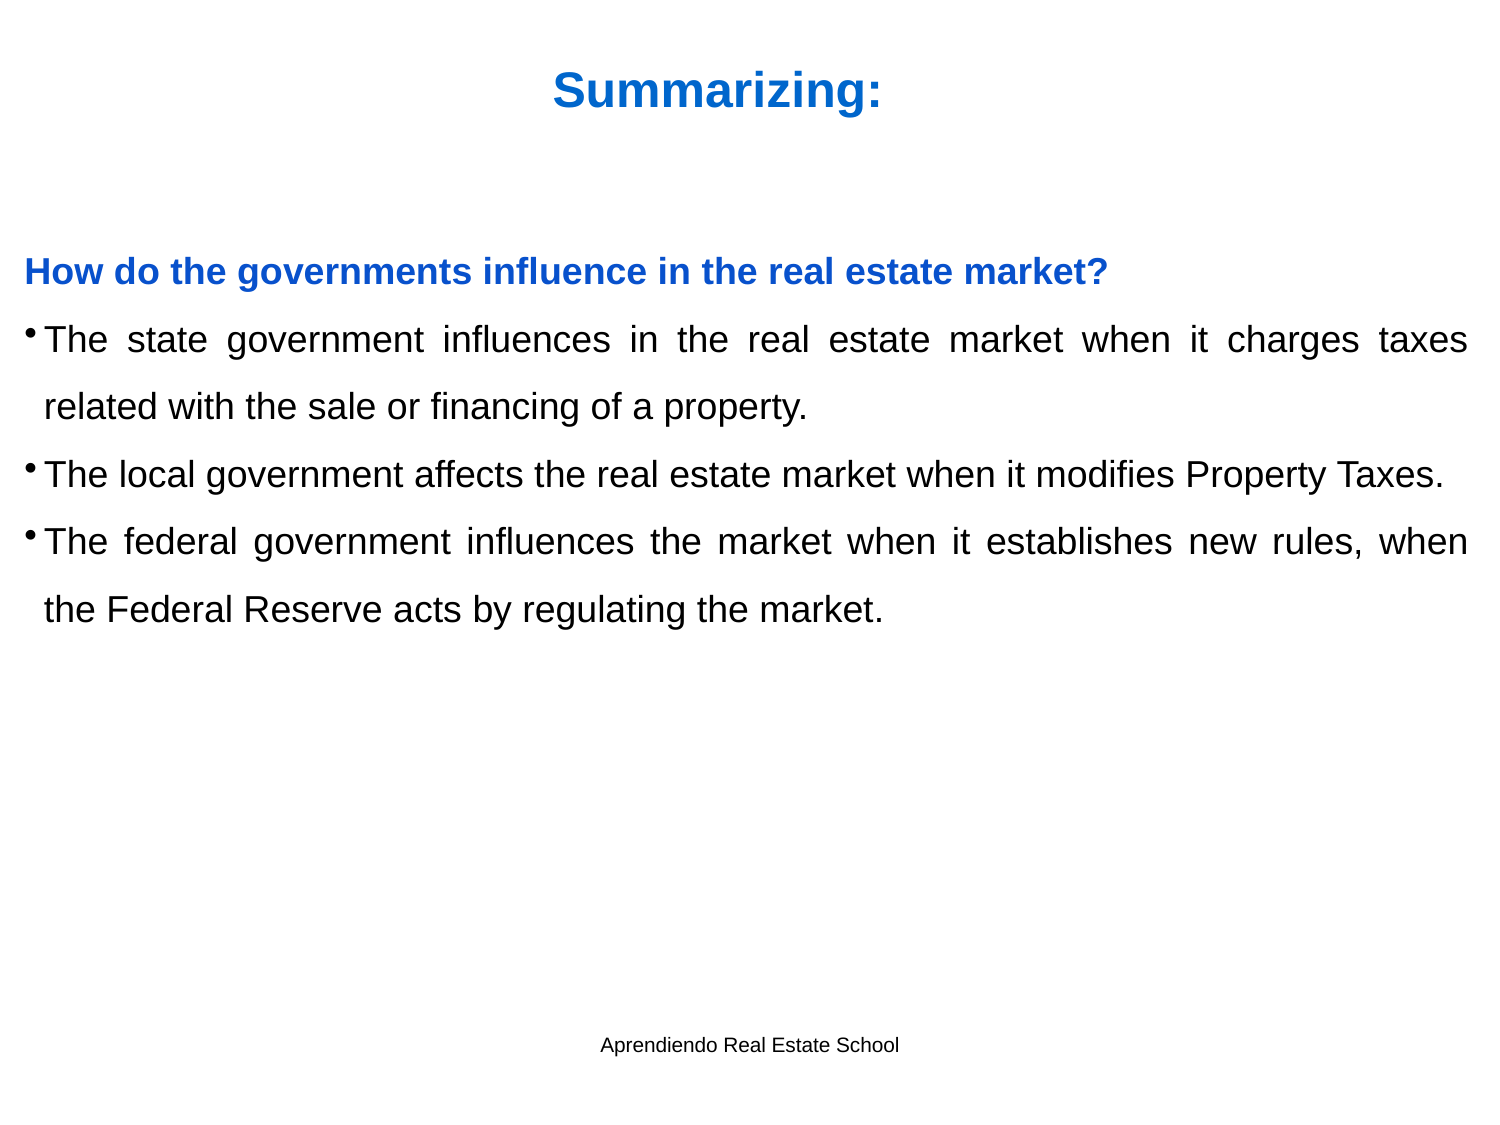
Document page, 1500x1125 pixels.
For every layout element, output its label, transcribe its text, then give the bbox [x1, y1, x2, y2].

text_box How do the governments influence in the real estate market? The state government influences in the real estate market when it charges taxes related with the sale or financing of a property. The local government affects the real estate market when it modifies Property Taxes. The federal government influences the market when it establishes new rules, when the Federal Reserve acts by regulating the market. [16, 217, 1477, 637]
text_box Summarizing: [544, 50, 891, 125]
text_box Aprendiendo Real Estate School [512, 1024, 988, 1065]
